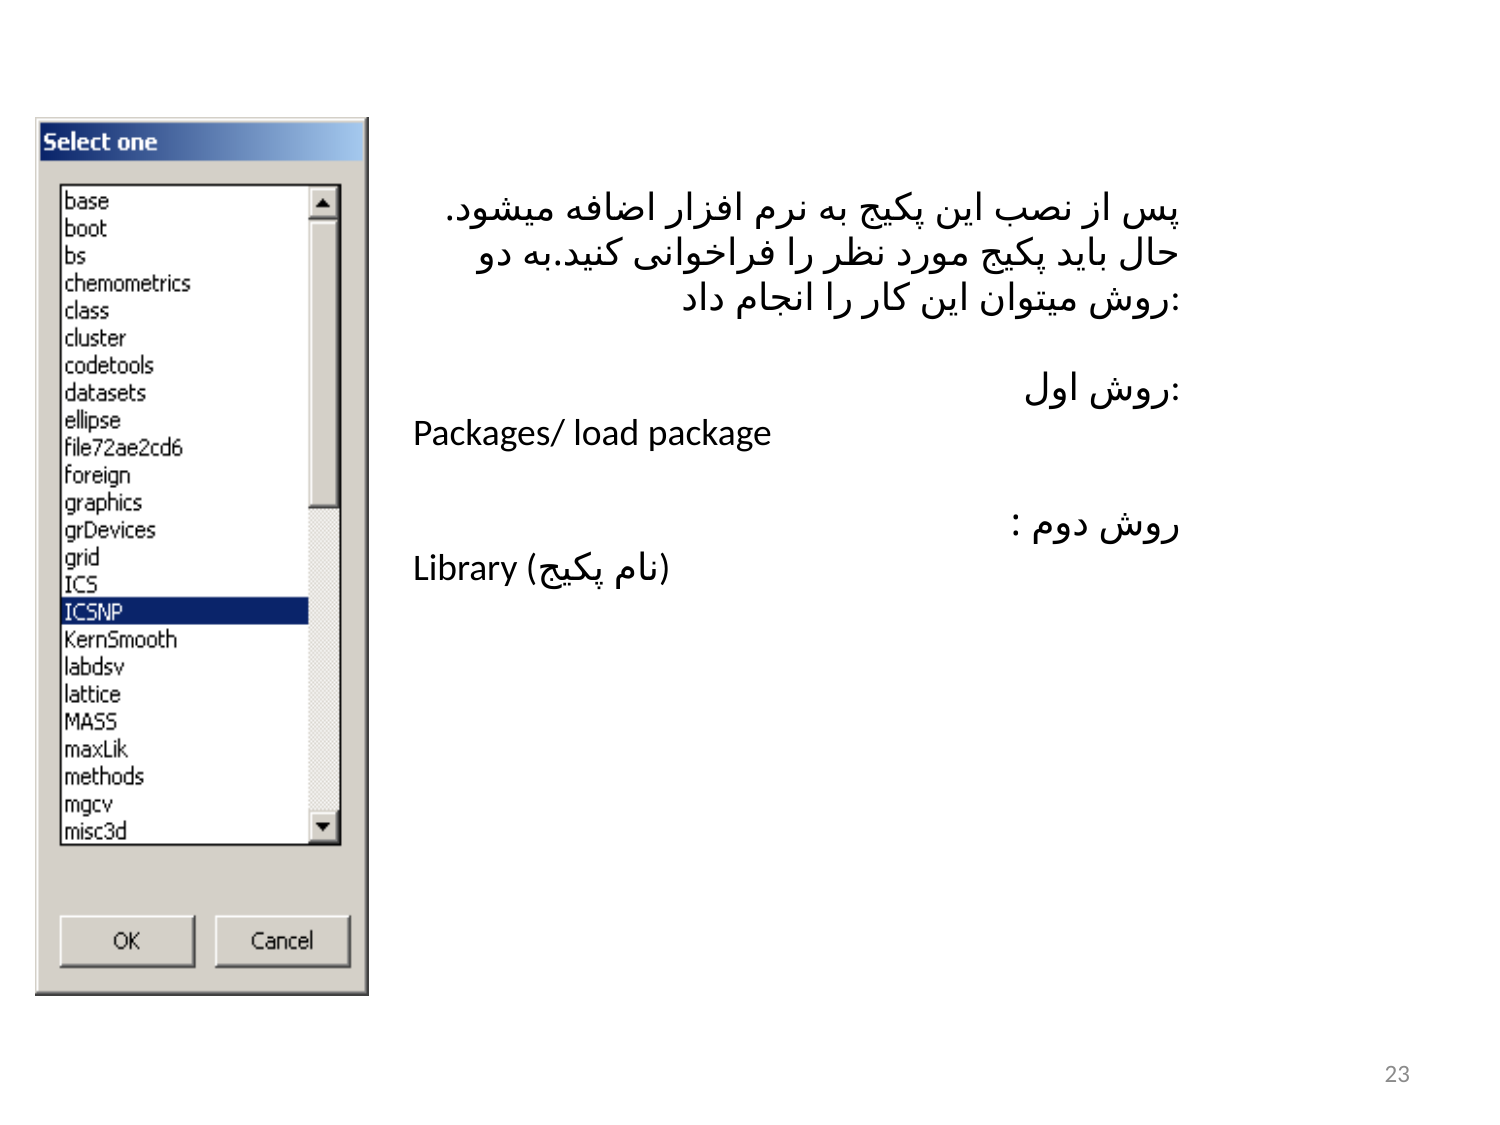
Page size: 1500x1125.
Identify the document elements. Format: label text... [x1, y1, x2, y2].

picture [34, 116, 369, 997]
text_box پس از نصب این پکیج به نرم افزار اضافه میشود. حال باید پکیج مورد نظر را فراخوانی کنید.به دو روش میتوان این کار را انجام داد: روش اول: Packages/ load package روش دوم : Library (نام پکیج) [398, 175, 1196, 596]
slide_number 23 [1074, 1042, 1425, 1103]
